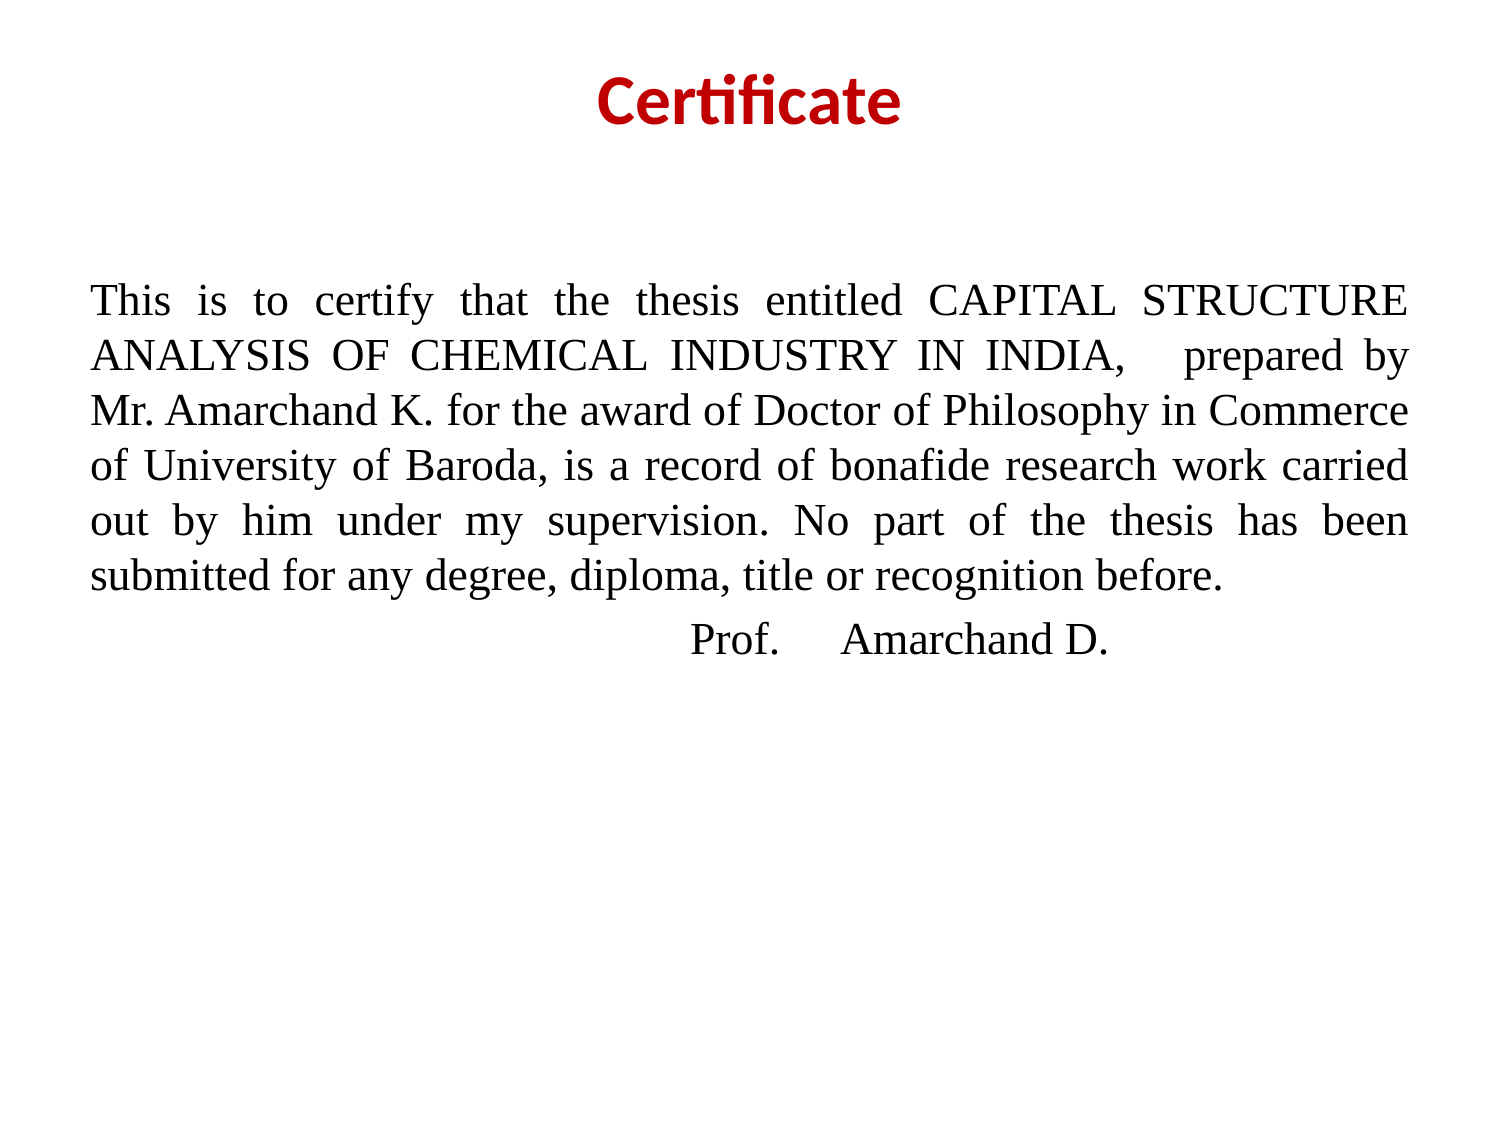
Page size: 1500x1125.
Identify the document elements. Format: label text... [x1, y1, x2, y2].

title Certificate [75, 45, 1425, 233]
list This is to certify that the thesis entitled CAPITAL STRUCTURE ANALYSIS OF CHEMICAL INDUSTRY IN INDIA, prepared by Mr. Amarchand K. for the award of Doctor of Philosophy in Commerce of University of Baroda, is a record of bonafide research work carried out by him under my supervision. No part of the thesis has been submitted for any degree, diploma, title or recognition before. Prof. Amarchand D. [75, 262, 1425, 1005]
